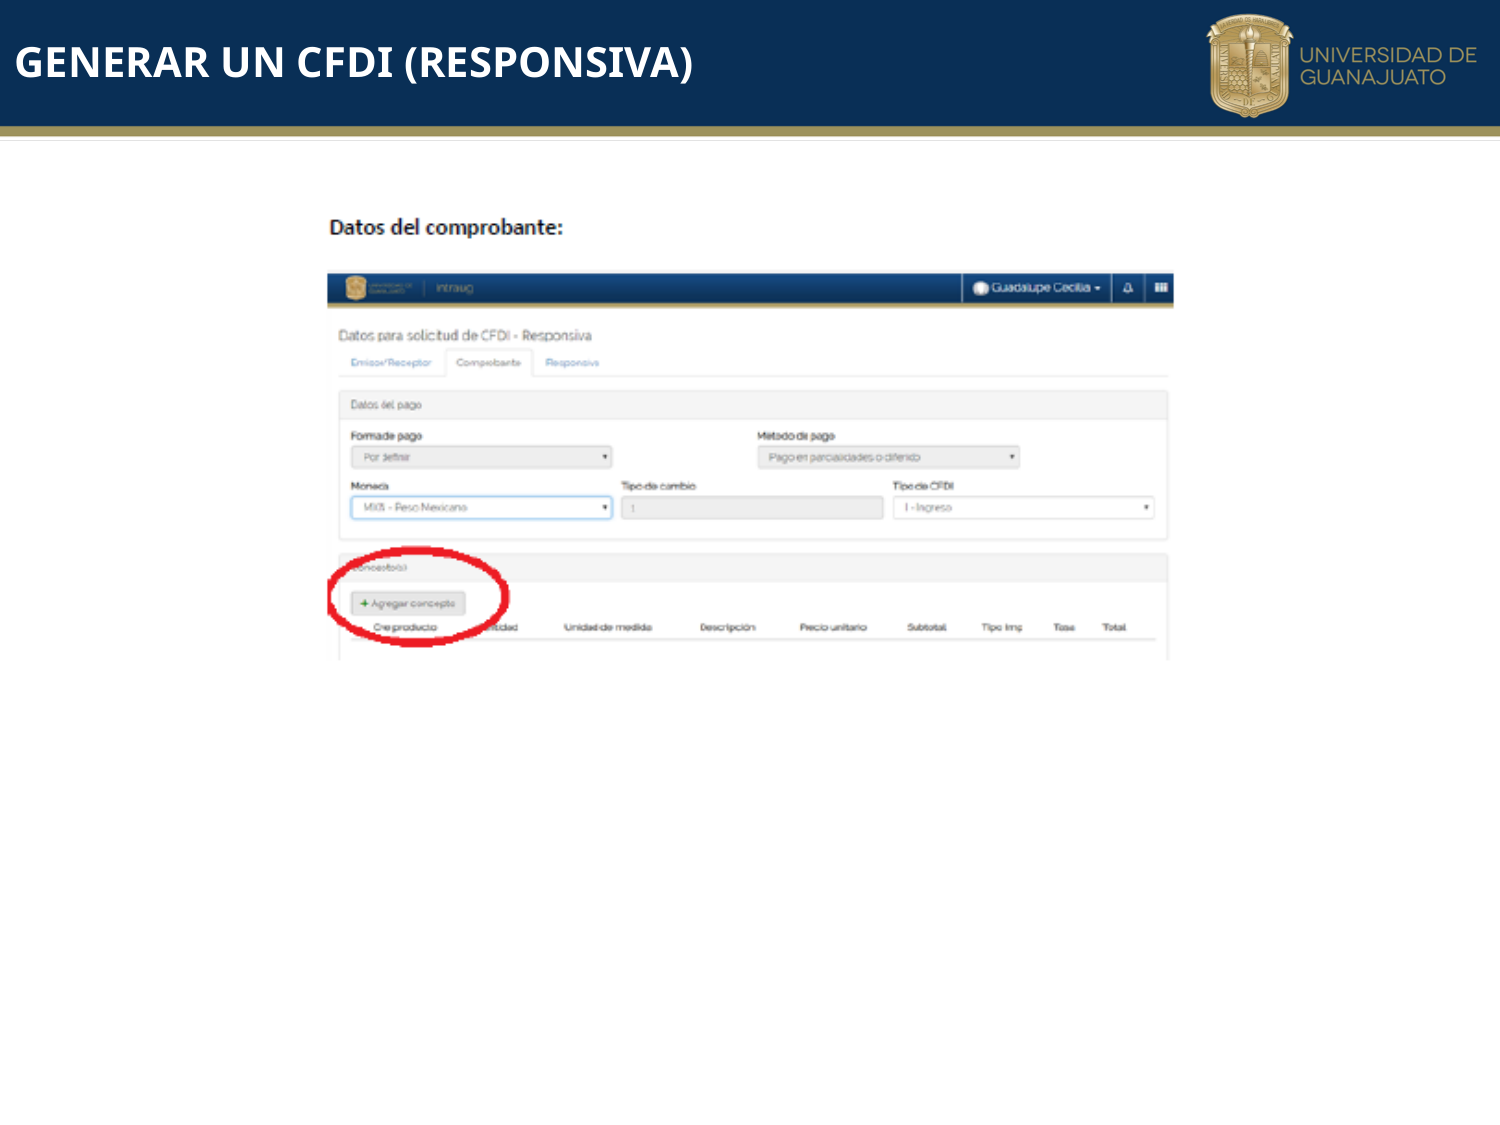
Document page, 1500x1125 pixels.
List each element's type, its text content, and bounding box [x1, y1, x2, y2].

text_box GENERAR UN CFDI (RESPONSIVA) [0, 28, 1082, 109]
picture [0, 0, 1500, 1125]
